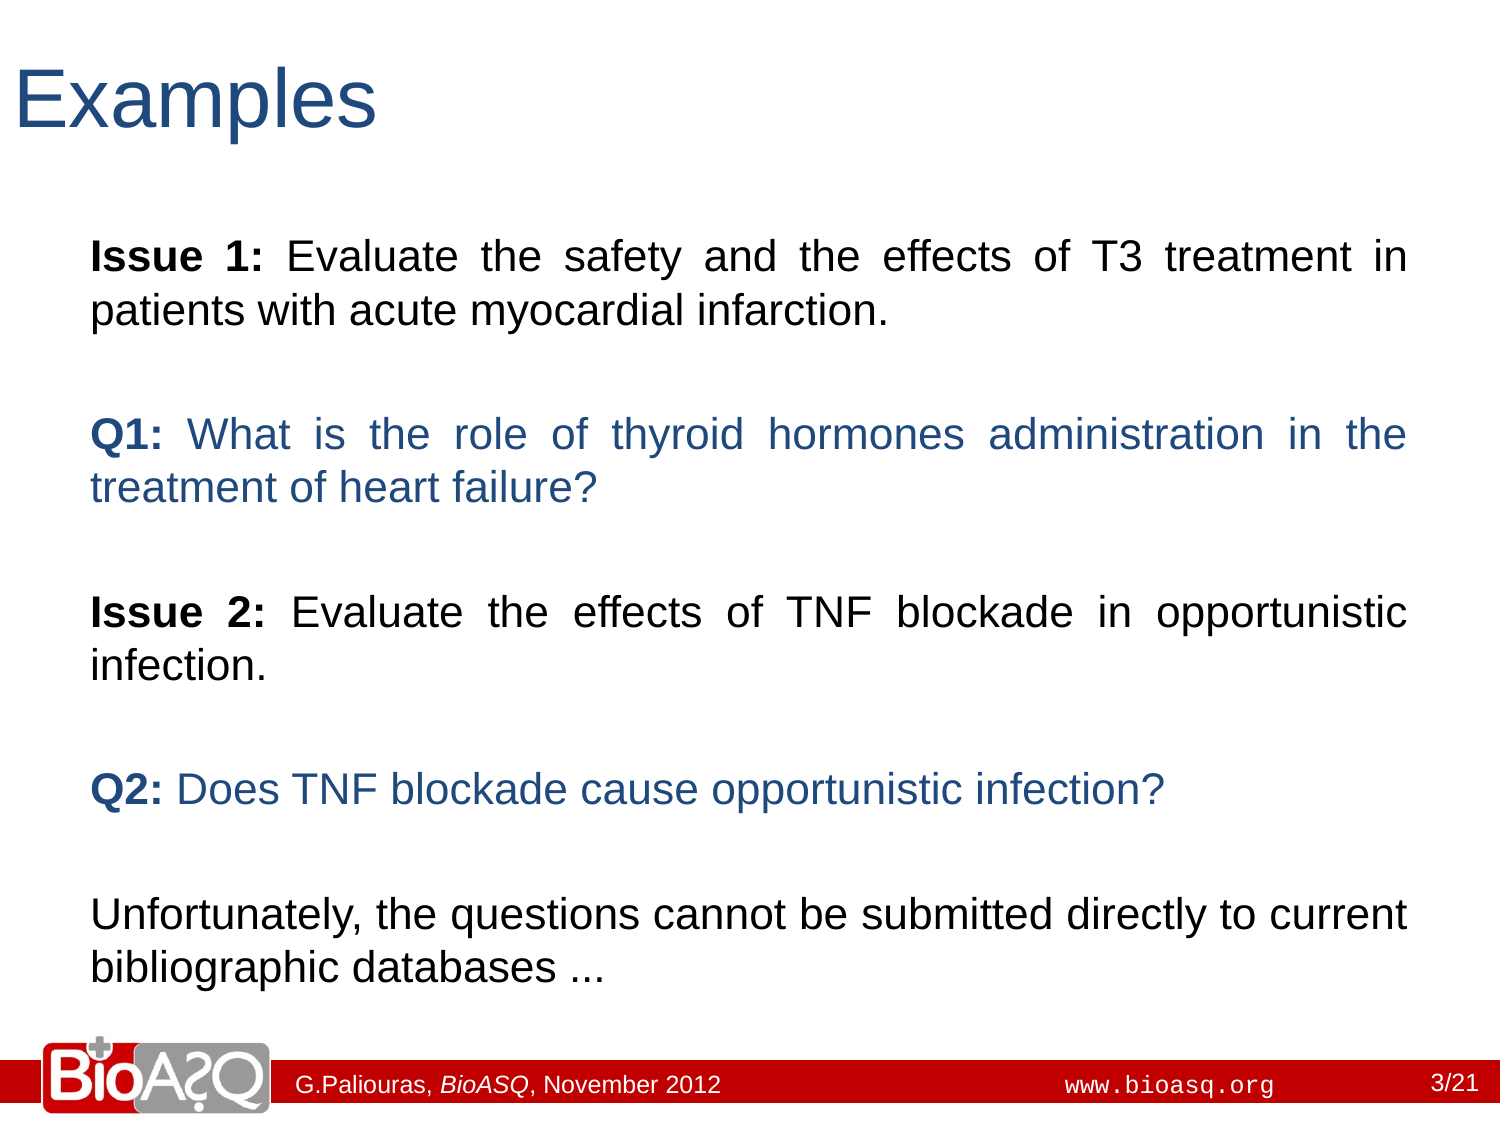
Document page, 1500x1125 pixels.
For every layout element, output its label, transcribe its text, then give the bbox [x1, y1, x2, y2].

title Examples [0, 0, 1349, 188]
slide_number 3/21 [1376, 1051, 1495, 1112]
picture [41, 1035, 271, 1114]
list Issue 1: Evaluate the safety and the effects of T3 treatment in patients with acute myocardial infarction. Q1: What is the role of thyroid hormones administration in the treatment of heart failure? Issue 2: Evaluate the effects of TNF blockade in opportunistic infection. Q2: Does TNF blockade cause opportunistic infection? Unfortunately, the questions cannot be submitted directly to current bibliographic databases ... [75, 219, 1425, 1005]
